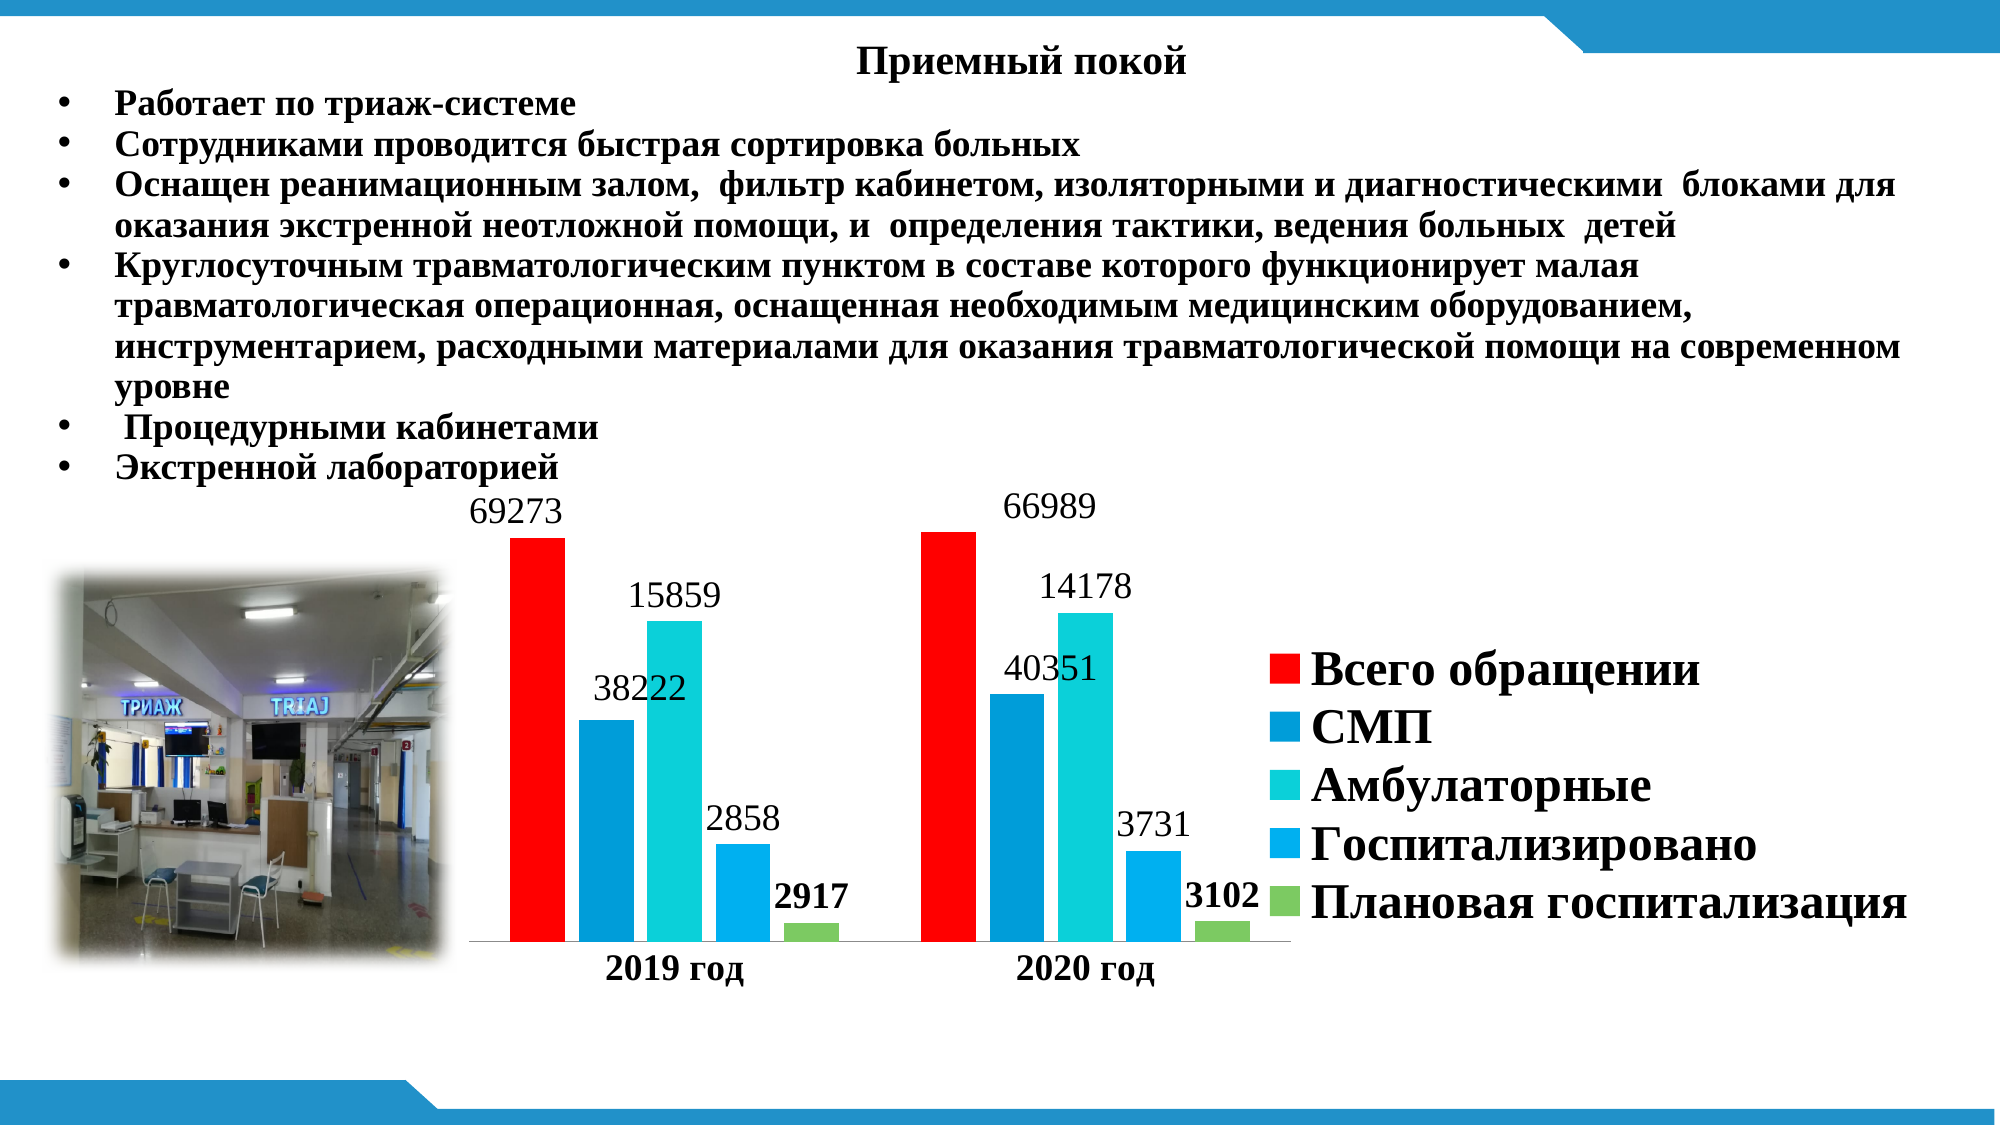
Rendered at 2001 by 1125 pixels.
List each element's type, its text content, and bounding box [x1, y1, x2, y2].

text_box Приемный покой Работает по триаж-системе Сотрудниками проводится быстрая сортировка больных Оснащен реанимационным залом, фильтр кабинетом, изоляторными и диагностическими блоками для оказания экстренной неотложной помощи, и определения тактики, ведения больных детей Круглосуточным травматологическим пунктом в составе которого функционирует малая травматологическая операционная, оснащенная необходимым медицинским оборудованием, инструментарием, расходными материалами для оказания травматологической помощи на современном уровне Процедурными кабинетами Экстренной лабораторией [43, 30, 2000, 496]
chart [456, 479, 1934, 1024]
picture [42, 559, 456, 973]
